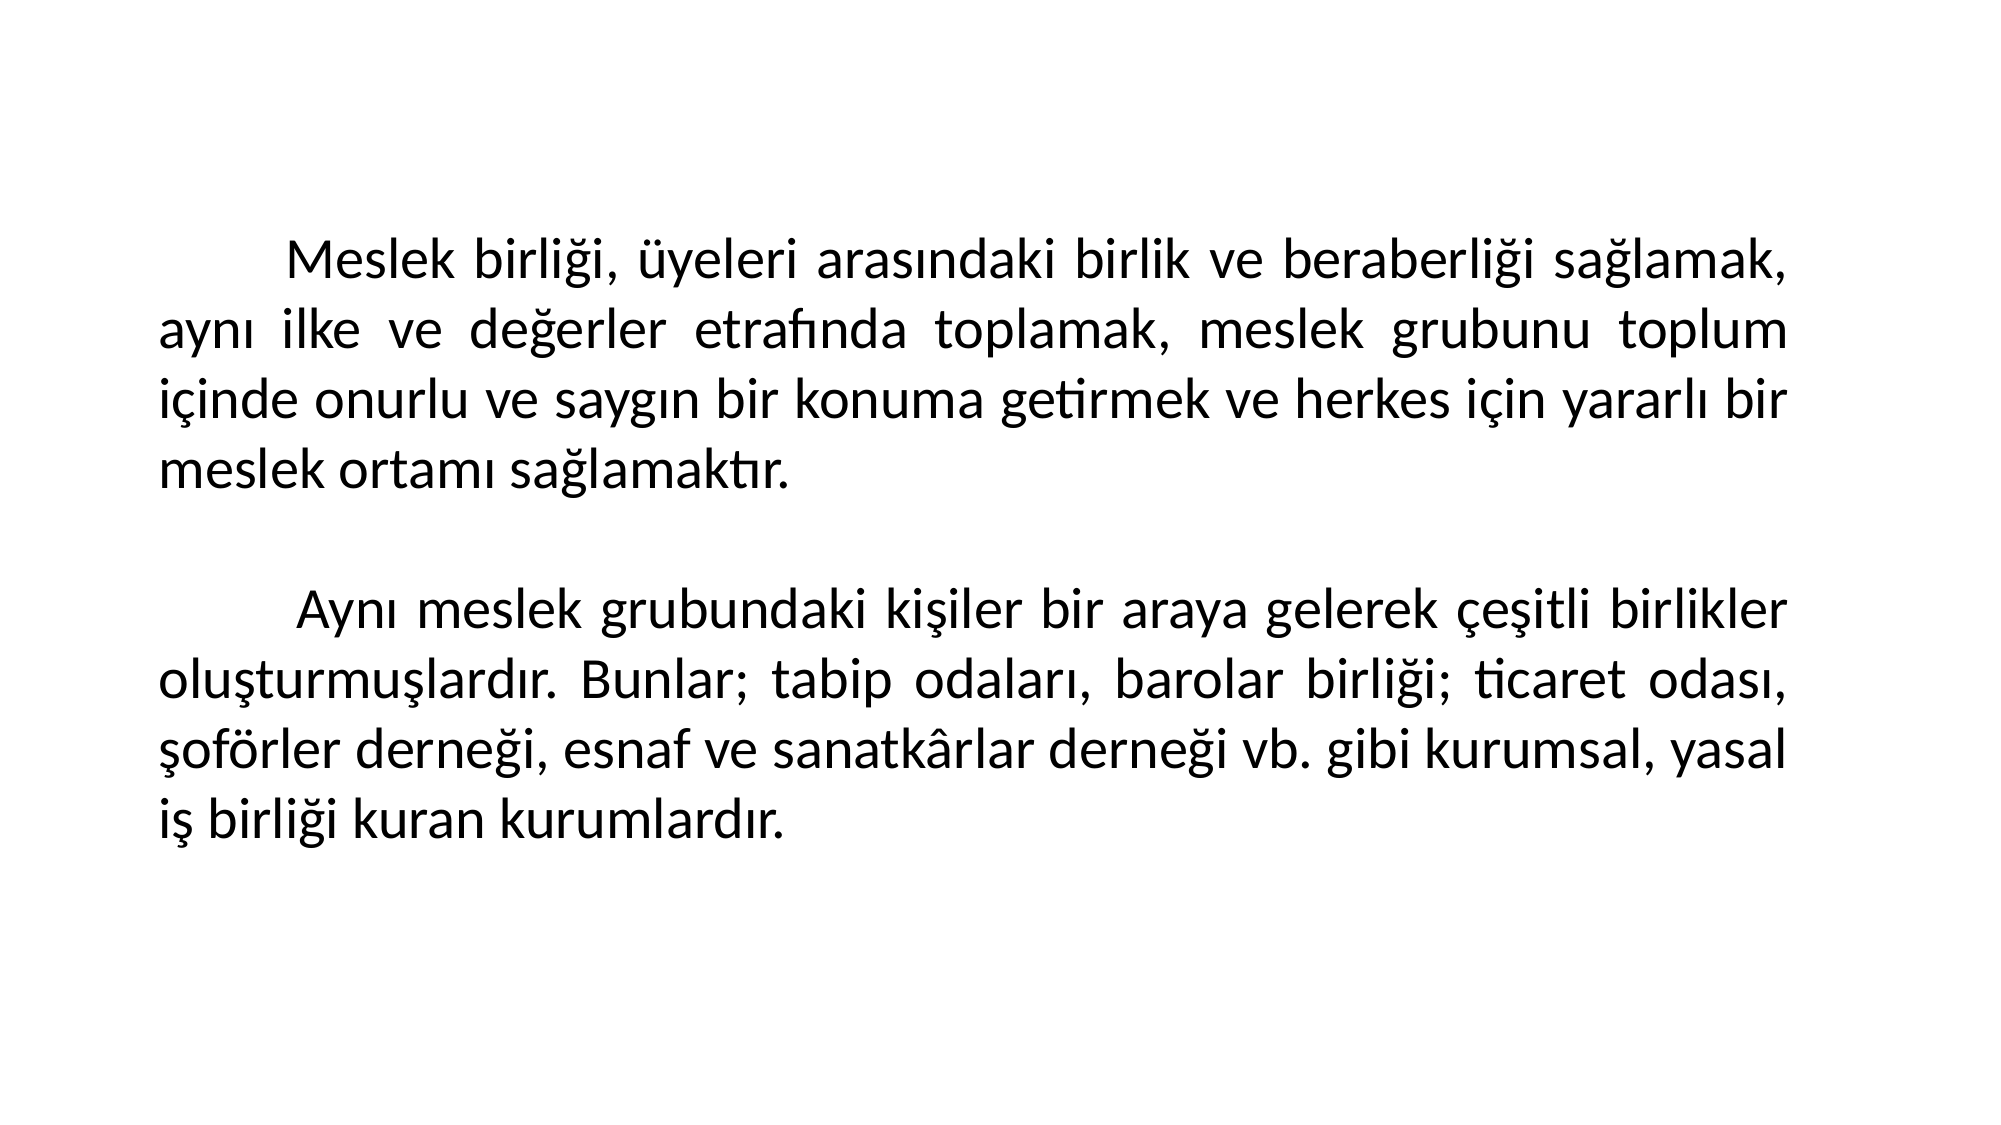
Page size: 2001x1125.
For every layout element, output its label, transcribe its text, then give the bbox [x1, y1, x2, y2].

text_box Meslek birliği, üyeleri arasındaki birlik ve beraberliği sağlamak, aynı ilke ve değerler etrafında toplamak, meslek grubunu toplum içinde onurlu ve saygın bir konuma getirmek ve herkes için yararlı bir meslek ortamı sağlamaktır. Aynı meslek grubundaki kişiler bir araya gelerek çeşitli birlikler oluşturmuşlardır. Bunlar; tabip odaları, barolar birliği; ticaret odası, şoförler derneği, esnaf ve sanatkârlar derneği vb. gibi kurumsal, yasal iş birliği kuran kurumlardır. [143, 213, 1804, 858]
